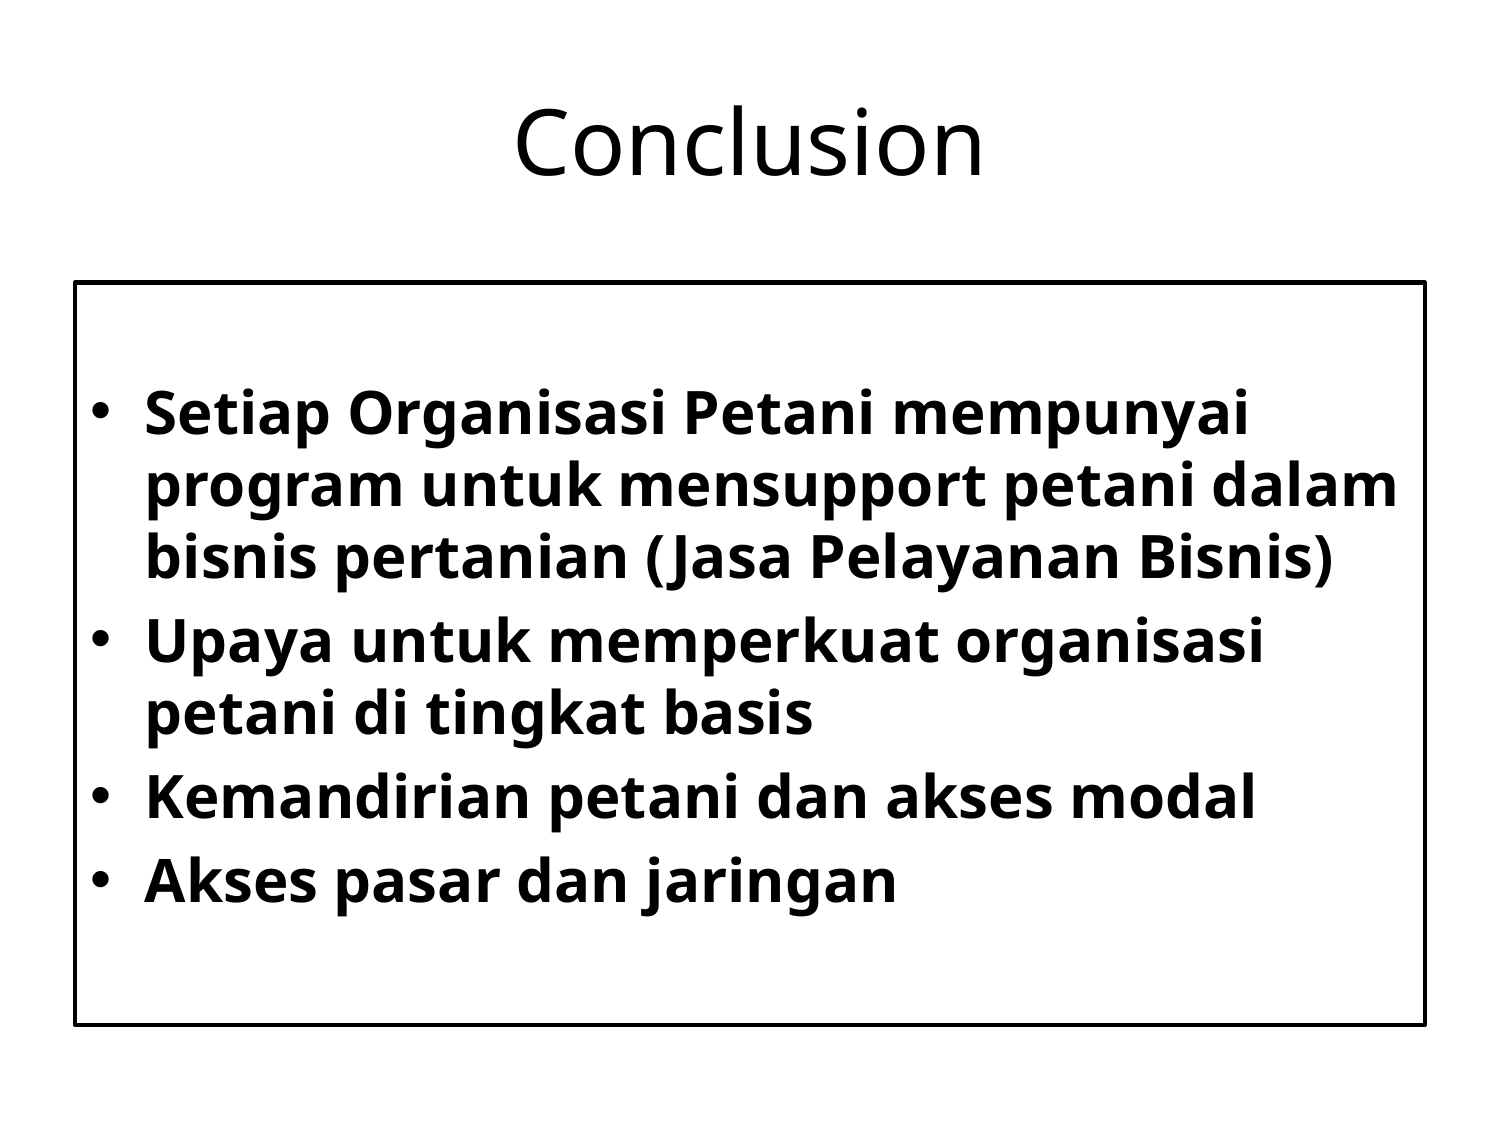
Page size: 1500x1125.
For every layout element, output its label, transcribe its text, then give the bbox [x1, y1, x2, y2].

title Conclusion [75, 45, 1425, 233]
list Setiap Organisasi Petani mempunyai program untuk mensupport petani dalam bisnis pertanian (Jasa Pelayanan Bisnis) Upaya untuk memperkuat organisasi petani di tingkat basis Kemandirian petani dan akses modal Akses pasar dan jaringan [73, 280, 1427, 1027]
